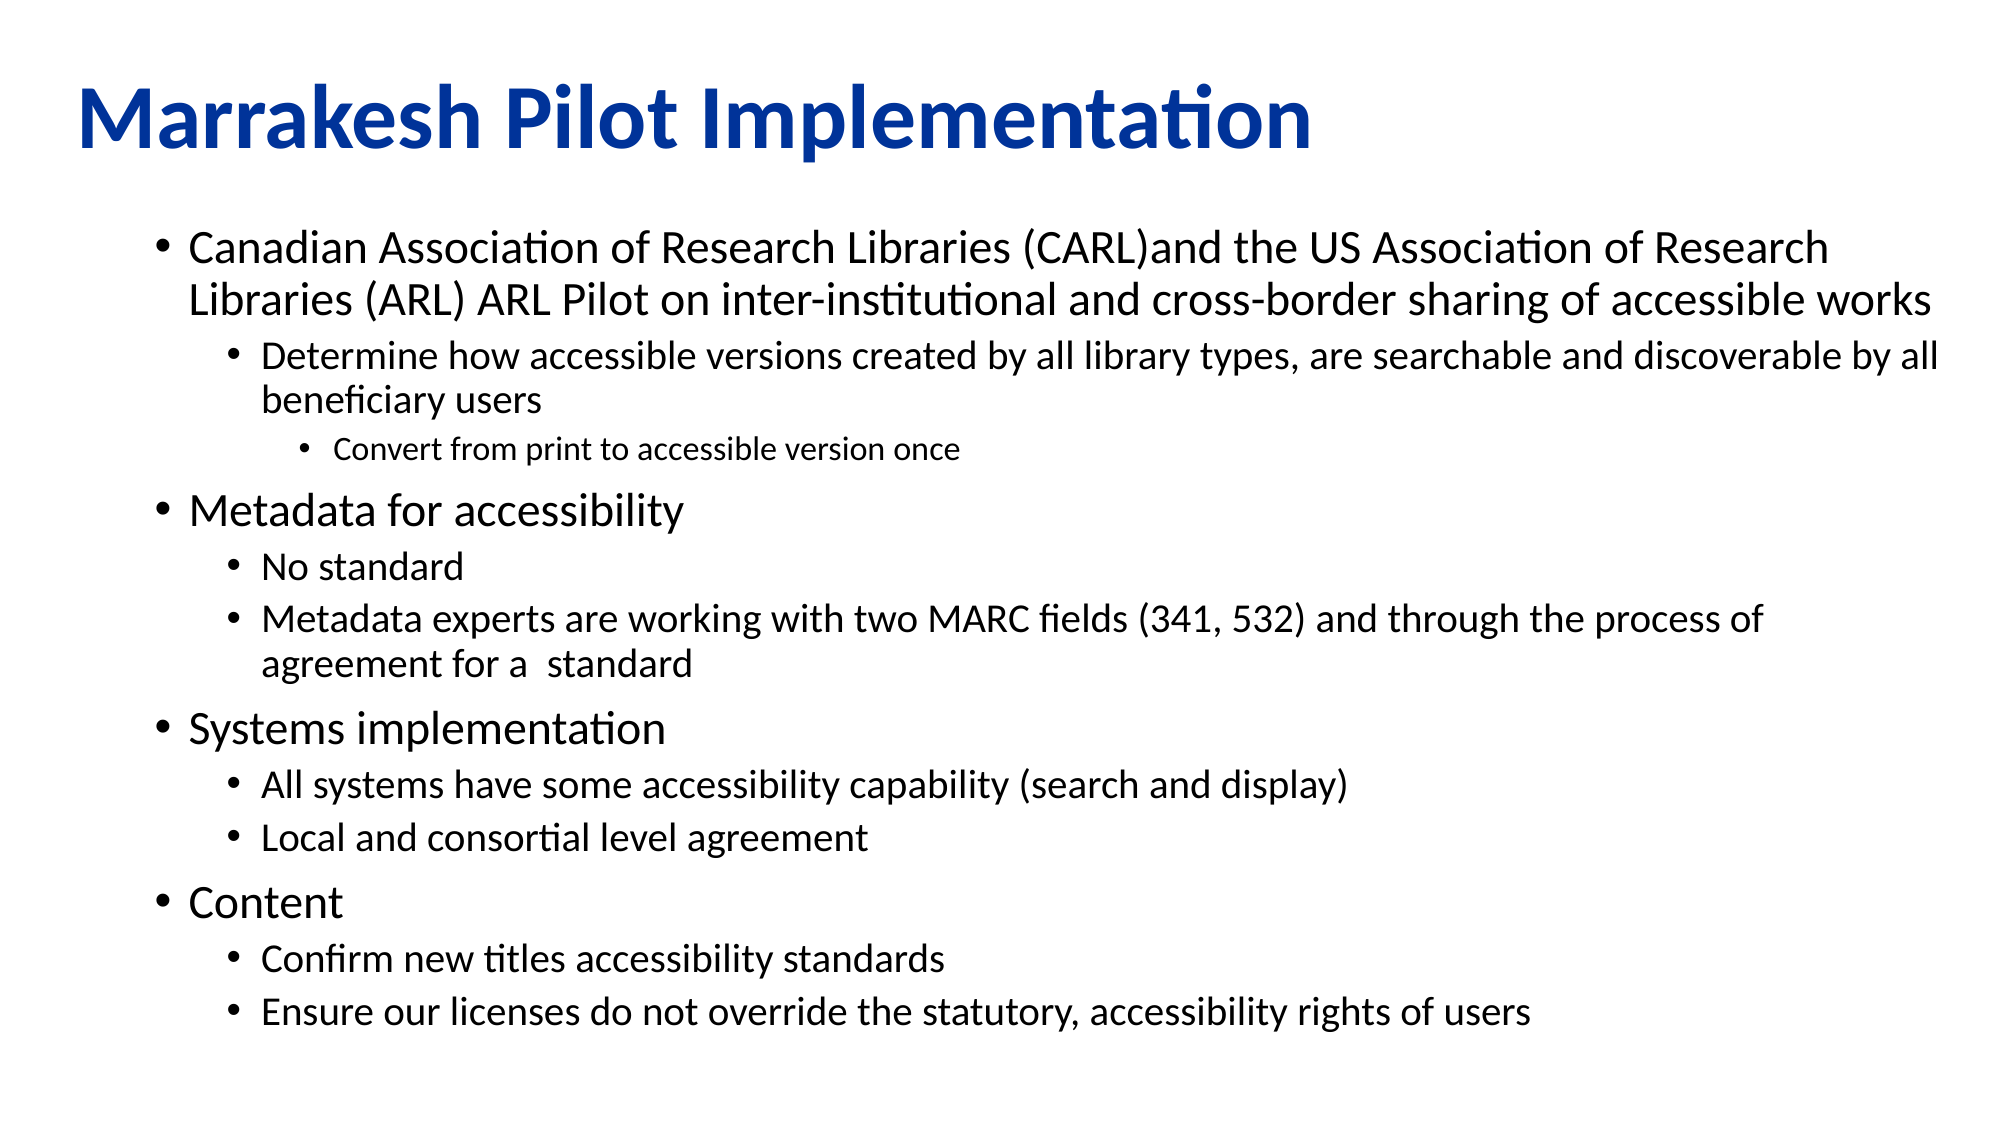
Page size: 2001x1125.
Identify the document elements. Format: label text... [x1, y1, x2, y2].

title Marrakesh Pilot Implementation [61, 59, 1863, 278]
list Canadian Association of Research Libraries (CARL)and the US Association of Research Libraries (ARL) ARL Pilot on inter-institutional and cross-border sharing of accessible works Determine how accessible versions created by all library types, are searchable and discoverable by all beneficiary users Convert from print to accessible version once Metadata for accessibility No standard Metadata experts are working with two MARC fields (341, 532) and through the process of agreement for a standard Systems implementation All systems have some accessibility capability (search and display) Local and consortial level agreement Content Confirm new titles accessibility standards Ensure our licenses do not override the statutory, accessibility rights of users [137, 215, 1963, 1087]
